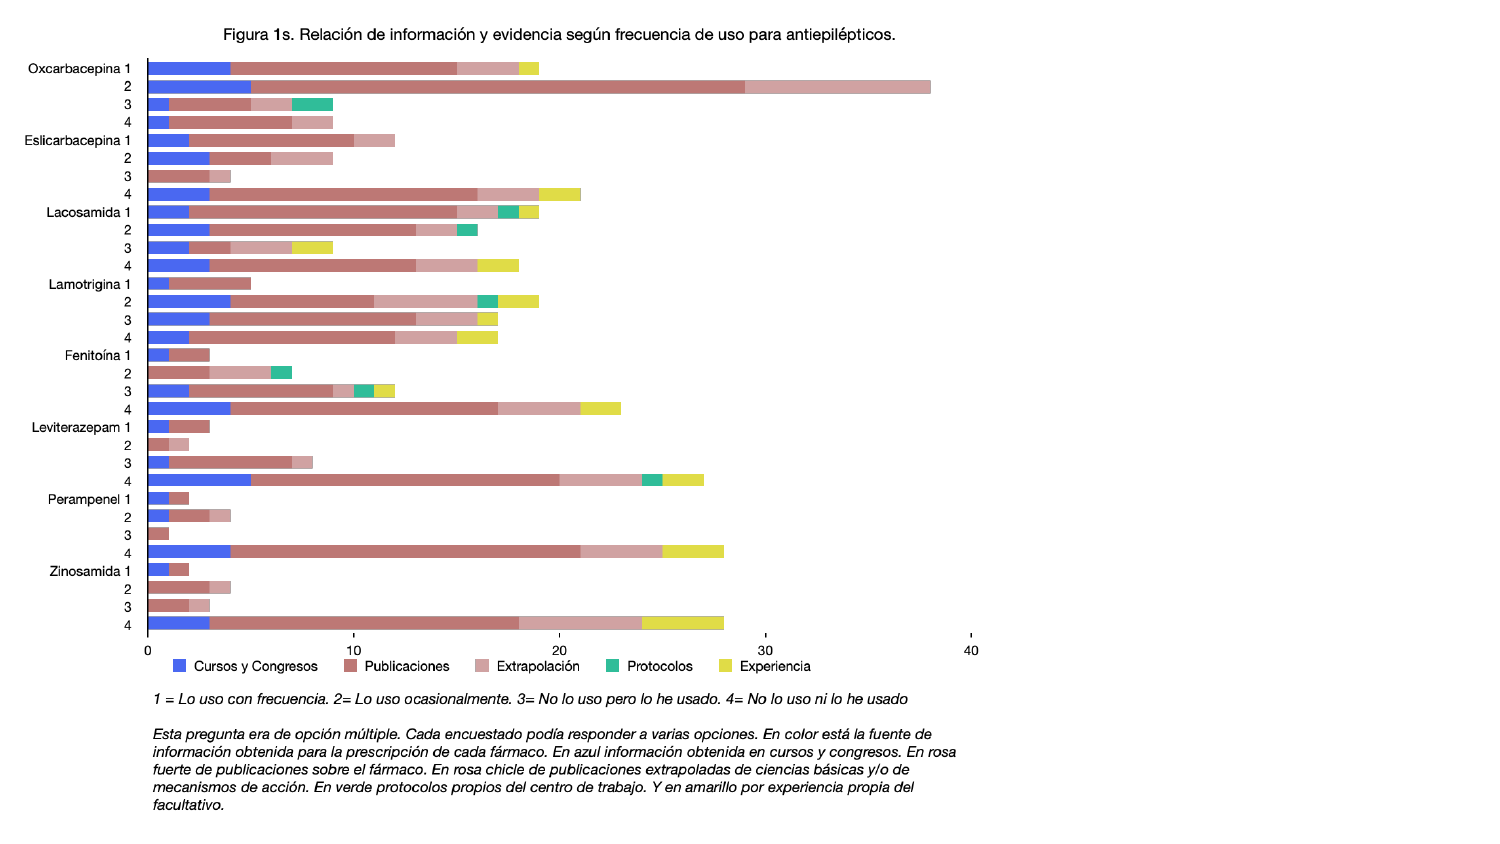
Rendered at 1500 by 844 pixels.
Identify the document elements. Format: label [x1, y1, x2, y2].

picture [24, 24, 979, 819]
